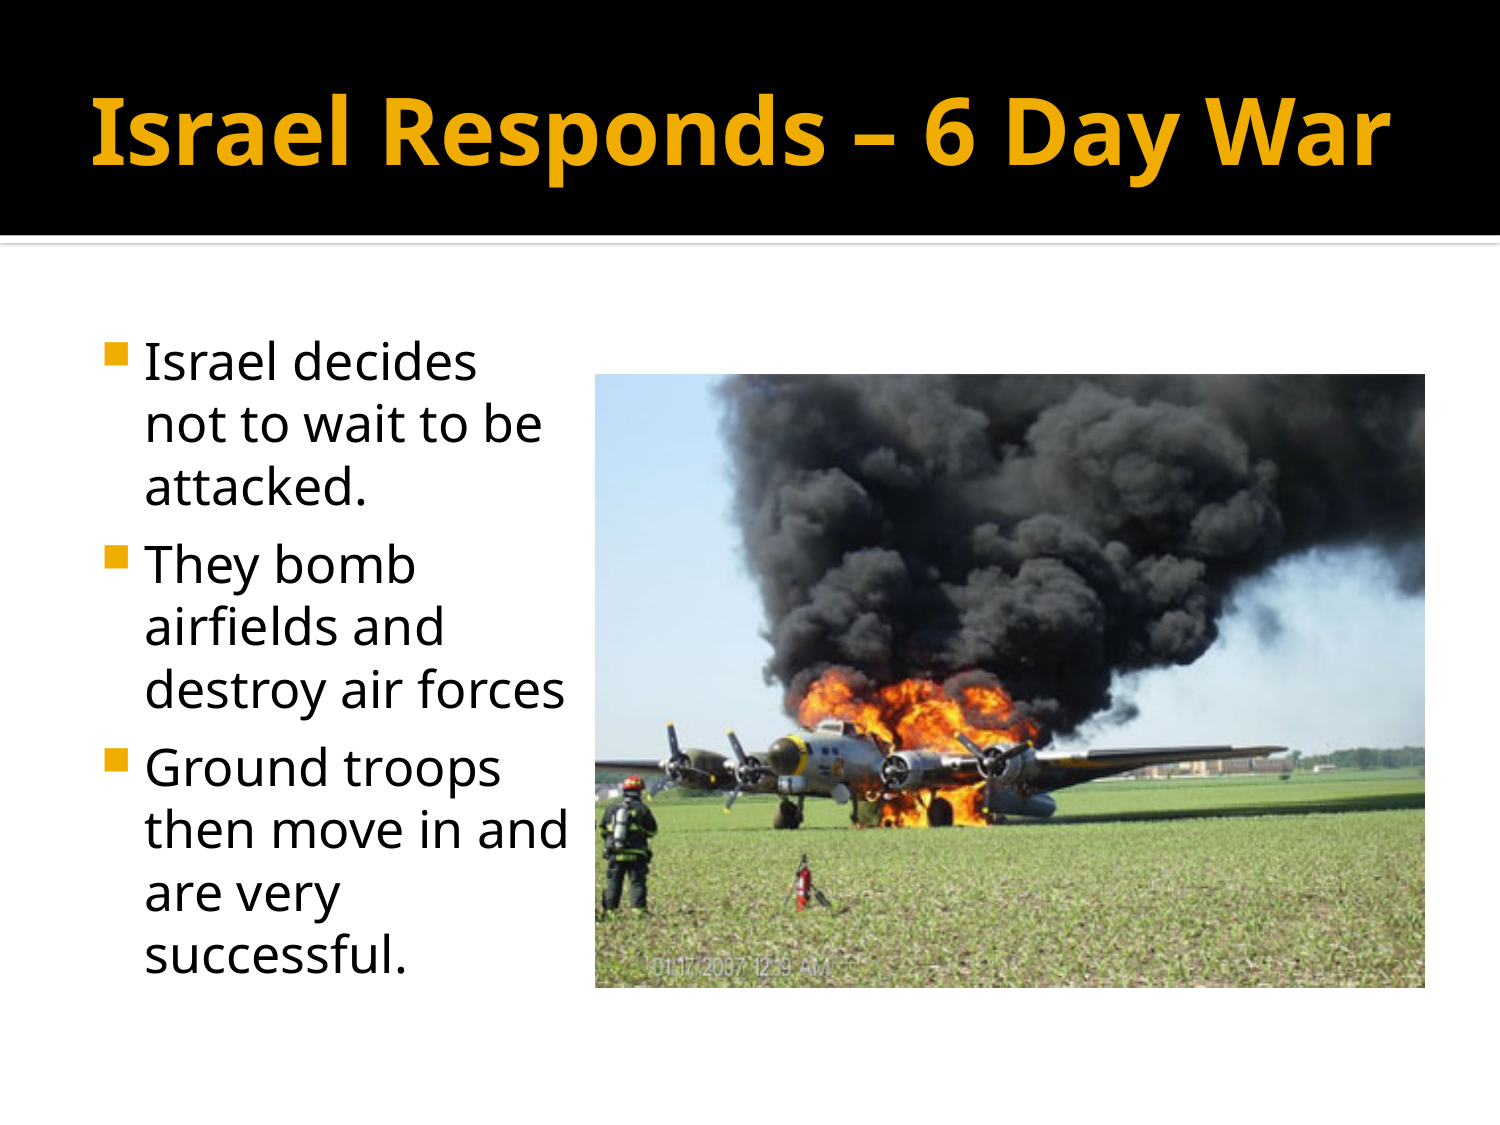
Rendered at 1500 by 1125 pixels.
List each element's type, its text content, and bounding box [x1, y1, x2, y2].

title Israel Responds – 6 Day War [75, 25, 1425, 231]
picture [595, 374, 1425, 988]
list Israel decides not to wait to be attacked. They bomb airfields and destroy air forces Ground troops then move in and are very successful. [75, 313, 588, 1049]
